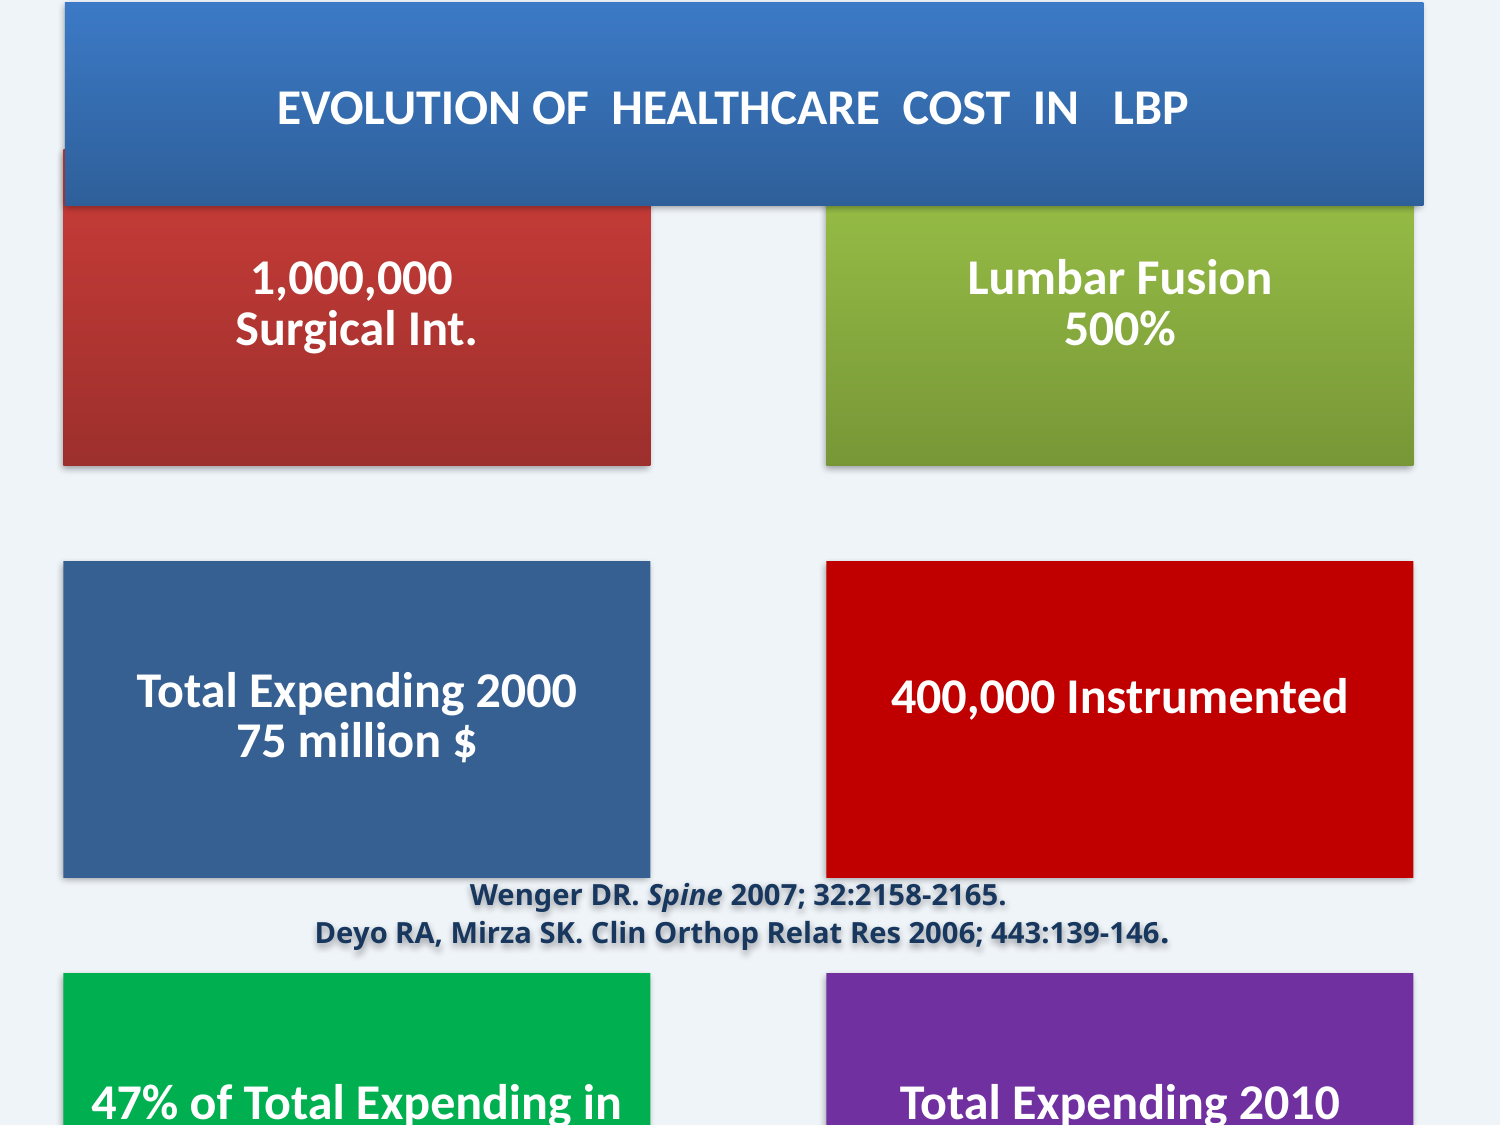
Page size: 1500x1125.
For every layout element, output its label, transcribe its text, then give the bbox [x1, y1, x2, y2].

title EVOLUTION OF HEALTHCARE COST IN LBP [64, 2, 1424, 206]
text_box Wenger DR. Spine 2007; 32:2158-2165. Deyo RA, Mirza SK. Clin Orthop Relat Res 2006; 443:139-146. [82, 899, 1394, 1048]
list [63, 148, 1414, 892]
